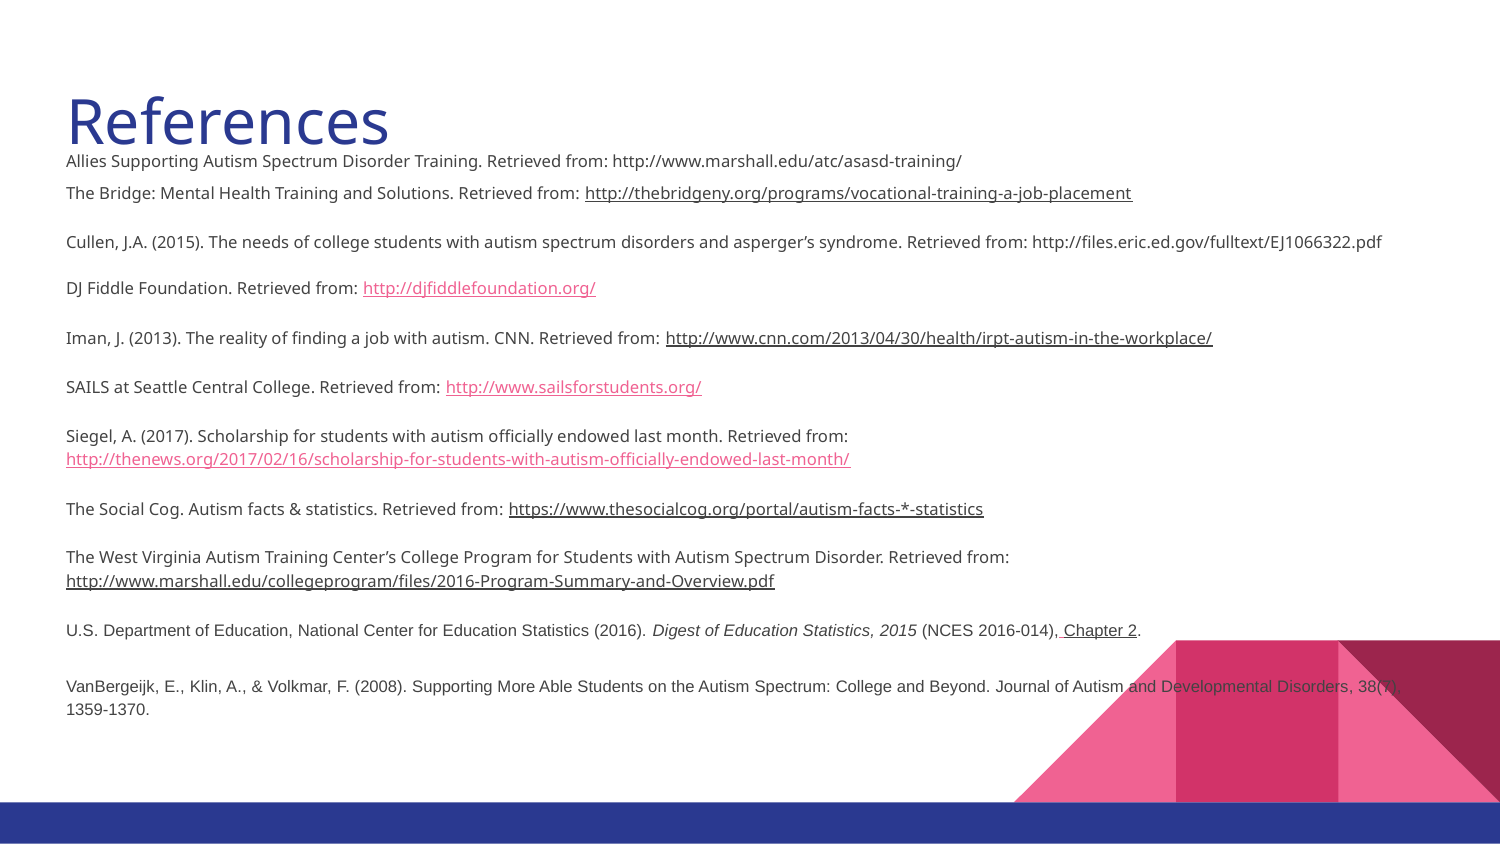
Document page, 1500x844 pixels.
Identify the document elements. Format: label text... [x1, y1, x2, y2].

title References [51, 67, 1449, 128]
list Allies Supporting Autism Spectrum Disorder Training. Retrieved from: http://www.marshall.edu/atc/asasd-training/ The Bridge: Mental Health Training and Solutions. Retrieved from: http://thebridgeny.org/programs/vocational-training-a-job-placement Cullen, J.A. (2015). The needs of college students with autism spectrum disorders and asperger’s syndrome. Retrieved from: http://files.eric.ed.gov/fulltext/EJ1066322.pdf DJ Fiddle Foundation. Retrieved from: http://djfiddlefoundation.org/ Iman, J. (2013). The reality of finding a job with autism. CNN. Retrieved from: http://www.cnn.com/2013/04/30/health/irpt-autism-in-the-workplace/ SAILS at Seattle Central College. Retrieved from: http://www.sailsforstudents.org/ Siegel, A. (2017). Scholarship for students with autism officially endowed last month. Retrieved from: http://thenews.org/2017/02/16/scholarship-for-students-with-autism-officially-endowed-last-month/ The Social Cog. Autism facts & statistics. Retrieved from: https://www.thesocialcog.org/portal/autism-facts-*-statistics The West Virginia Autism Training Center’s College Program for Students with Autism Spectrum Disorder. Retrieved from: http://www.marshall.edu/collegeprogram/files/2016-Program-Summary-and-Overview.pdf U.S. Department of Education, National Center for Education Statistics (2016). Digest of Education Statistics, 2015 (NCES 2016-014), Chapter 2. VanBergeijk, E., Klin, A., & Volkmar, F. (2008). Supporting More Able Students on the Autism Spectrum: College and Beyond. Journal of Autism and Developmental Disorders, 38(7), 1359-1370. [51, 128, 1449, 750]
